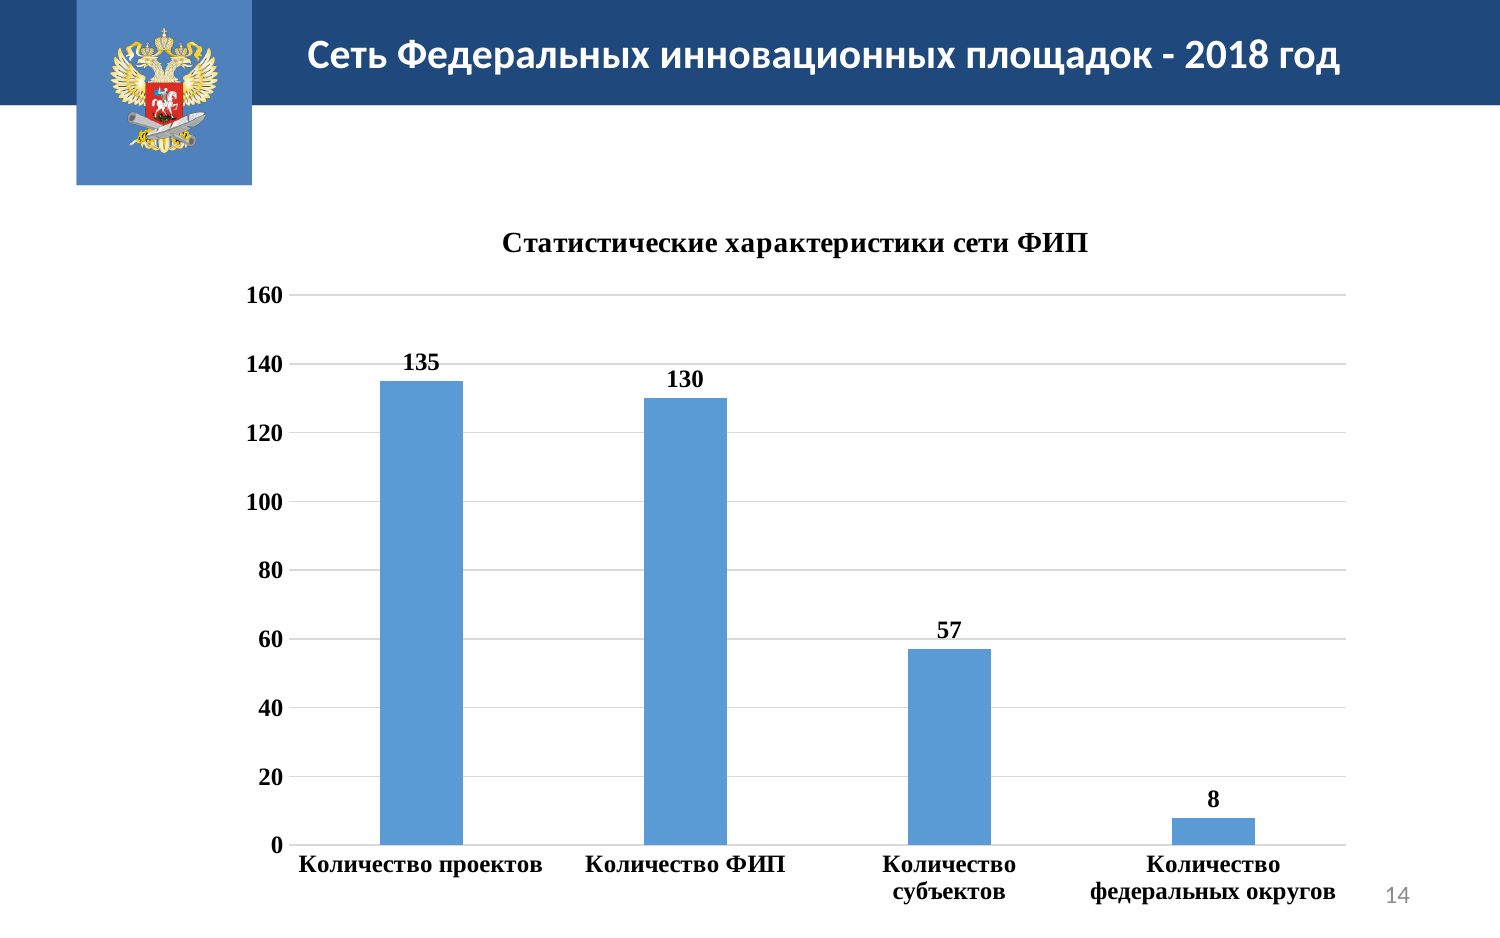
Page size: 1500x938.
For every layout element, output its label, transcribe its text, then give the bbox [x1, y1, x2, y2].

slide_number 14 [1372, 868, 1425, 919]
text_box Сеть Федеральных инновационных площадок - 2018 год [289, 19, 1369, 85]
chart [222, 194, 1369, 919]
picture [110, 28, 218, 153]
